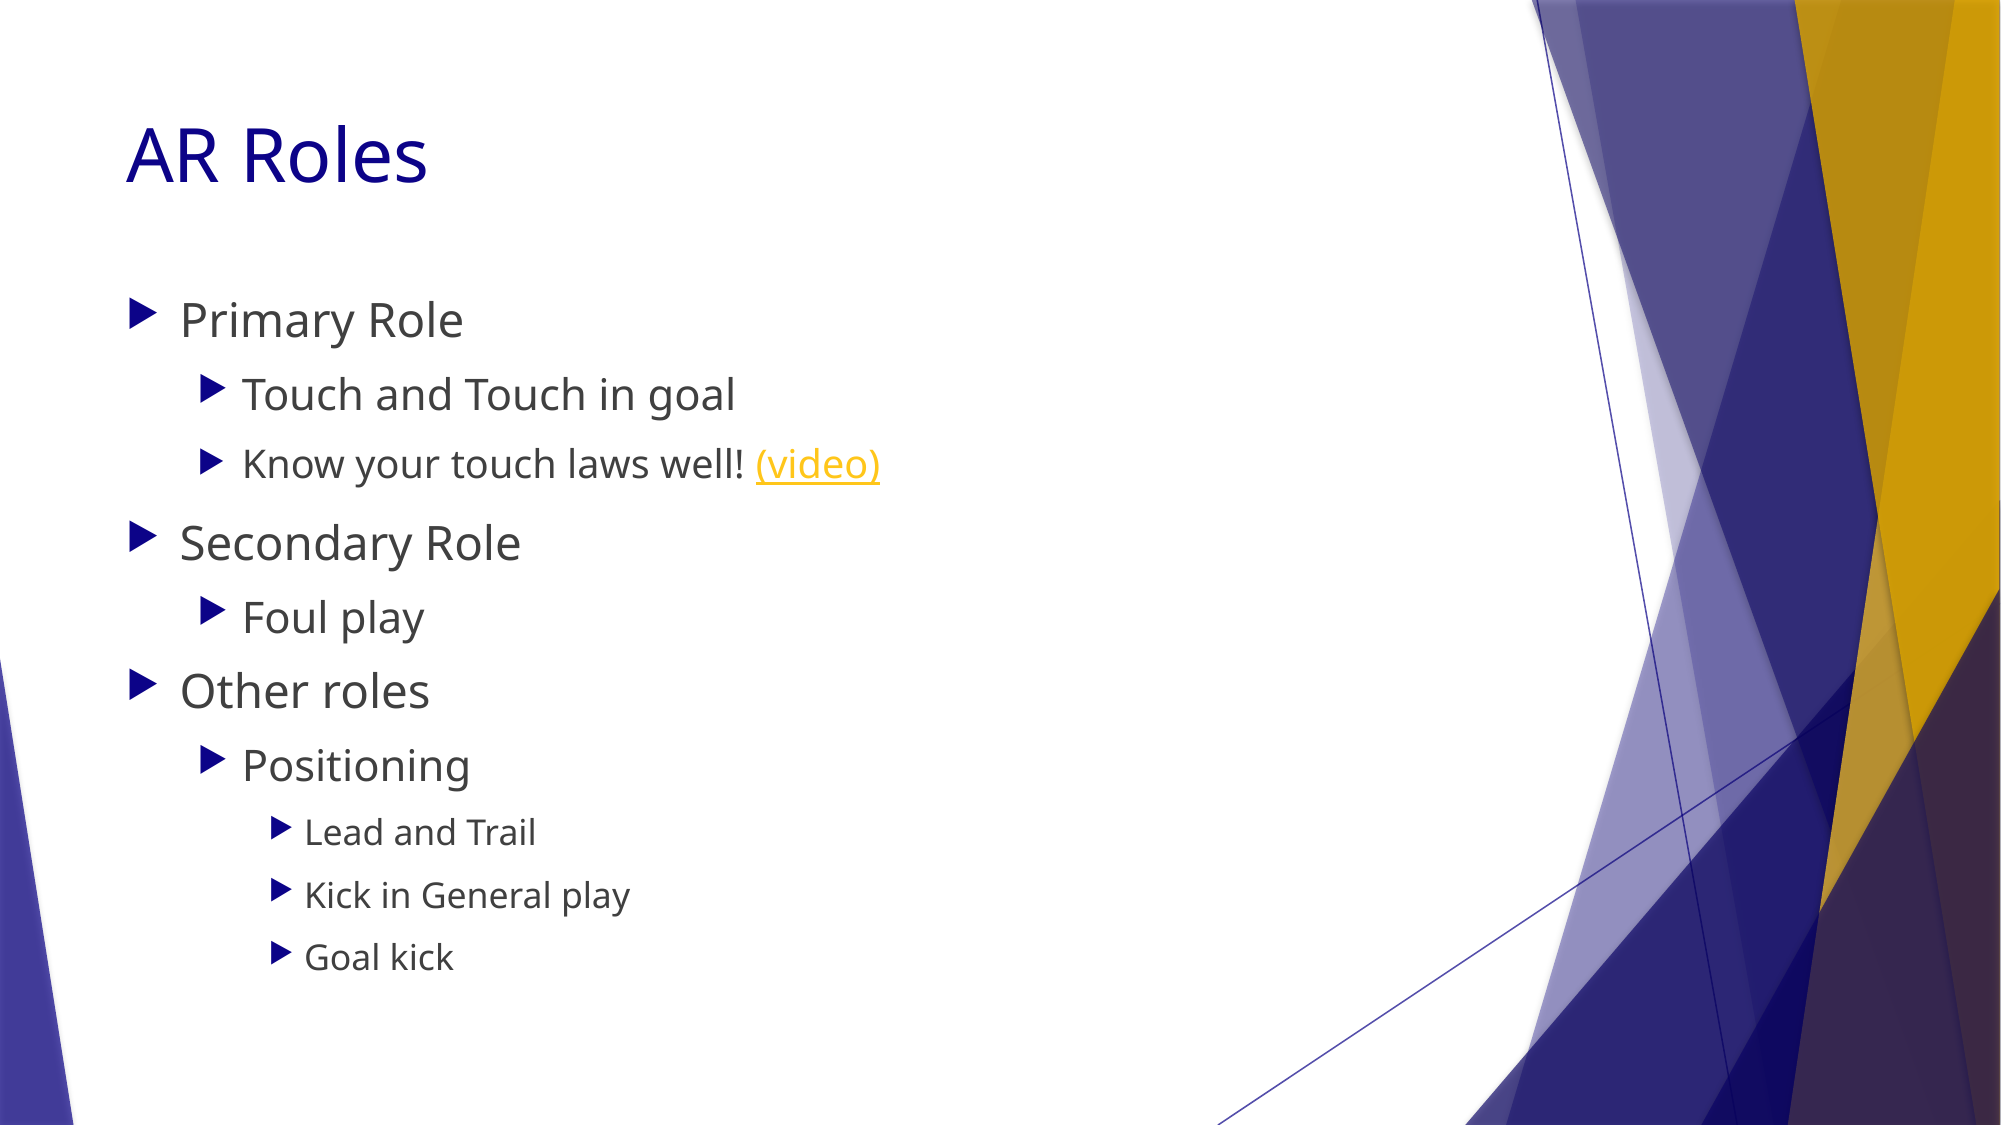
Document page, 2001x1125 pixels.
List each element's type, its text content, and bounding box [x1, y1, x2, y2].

title AR Roles [111, 99, 1522, 282]
list Primary Role Touch and Touch in goal Know your touch laws well! (video) Secondary Role Foul play Other roles Positioning Lead and Trail Kick in General play Goal kick [111, 282, 1856, 992]
